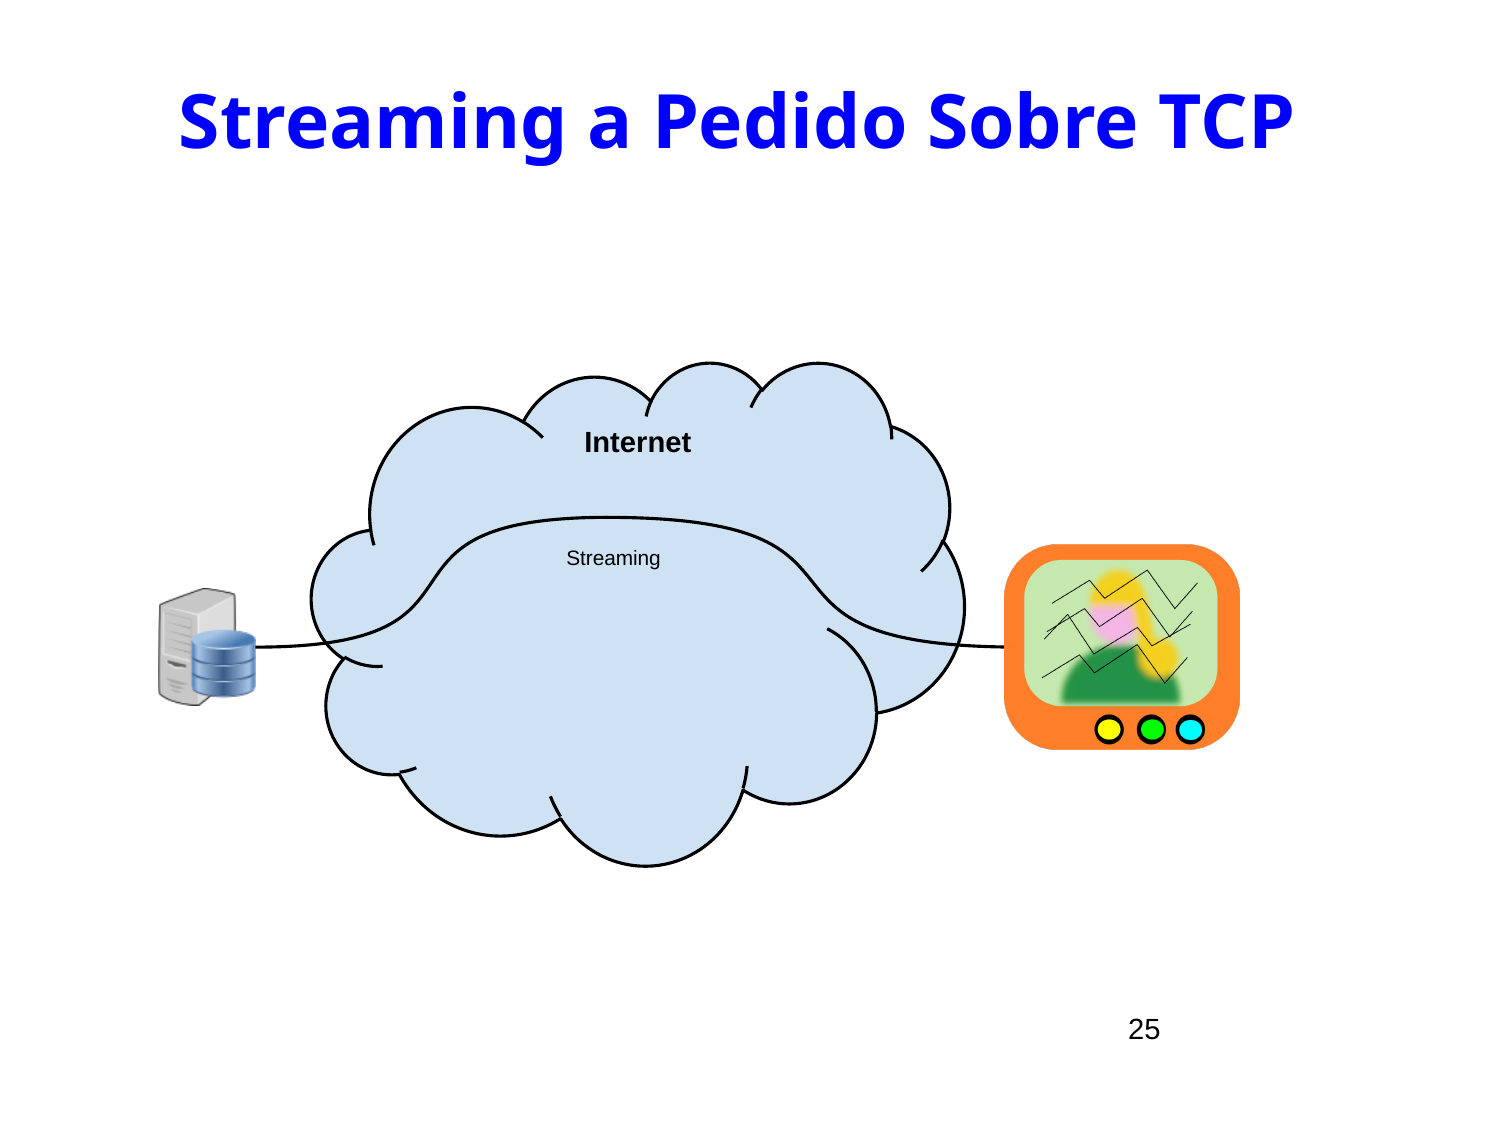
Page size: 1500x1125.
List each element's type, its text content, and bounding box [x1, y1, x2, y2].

title Streaming a Pedido Sobre TCP [50, 62, 1425, 175]
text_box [255, 516, 603, 648]
picture [158, 588, 256, 707]
text_box Internet [532, 408, 744, 474]
picture [1004, 544, 1241, 750]
text_box [369, 363, 950, 515]
text_box [325, 657, 953, 867]
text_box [604, 516, 1021, 648]
slide_number 25 [1113, 1003, 1464, 1082]
